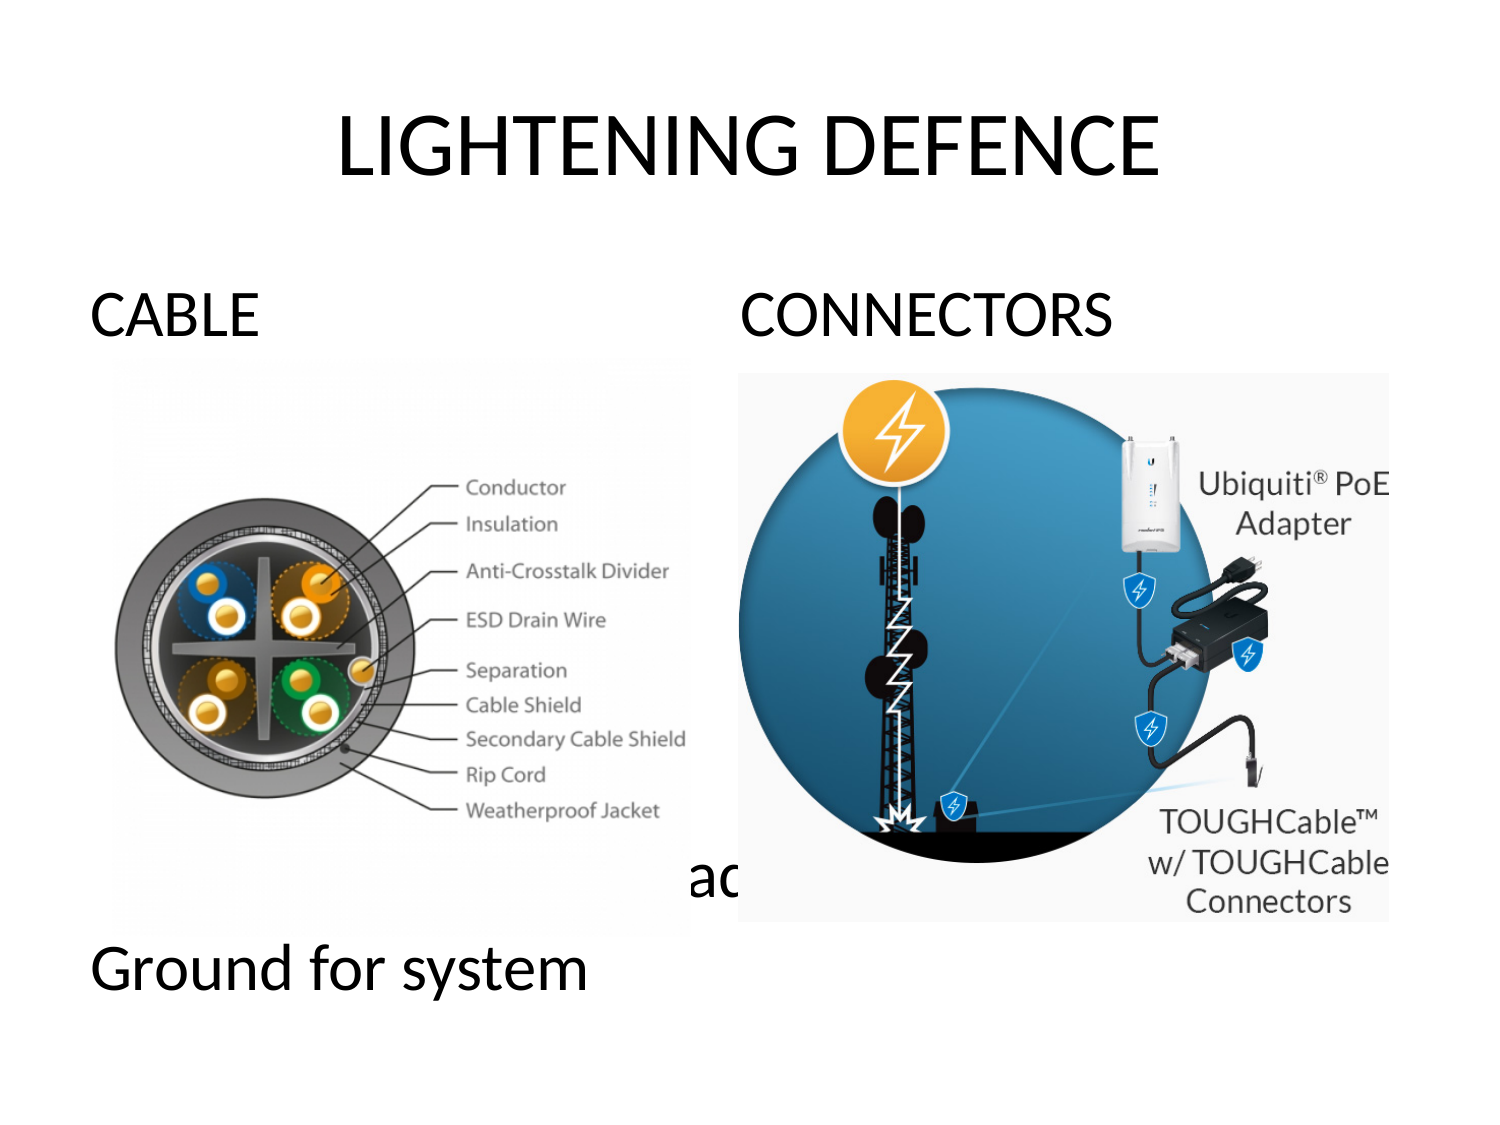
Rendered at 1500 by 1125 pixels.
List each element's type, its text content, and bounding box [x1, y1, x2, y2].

picture [737, 373, 1389, 923]
title LIGHTENING DEFENCE [75, 45, 1425, 233]
list CABLE CONNECTORS Ggrounddfdfa adgaagadont Ground for system [75, 262, 1425, 1094]
picture [88, 358, 691, 937]
